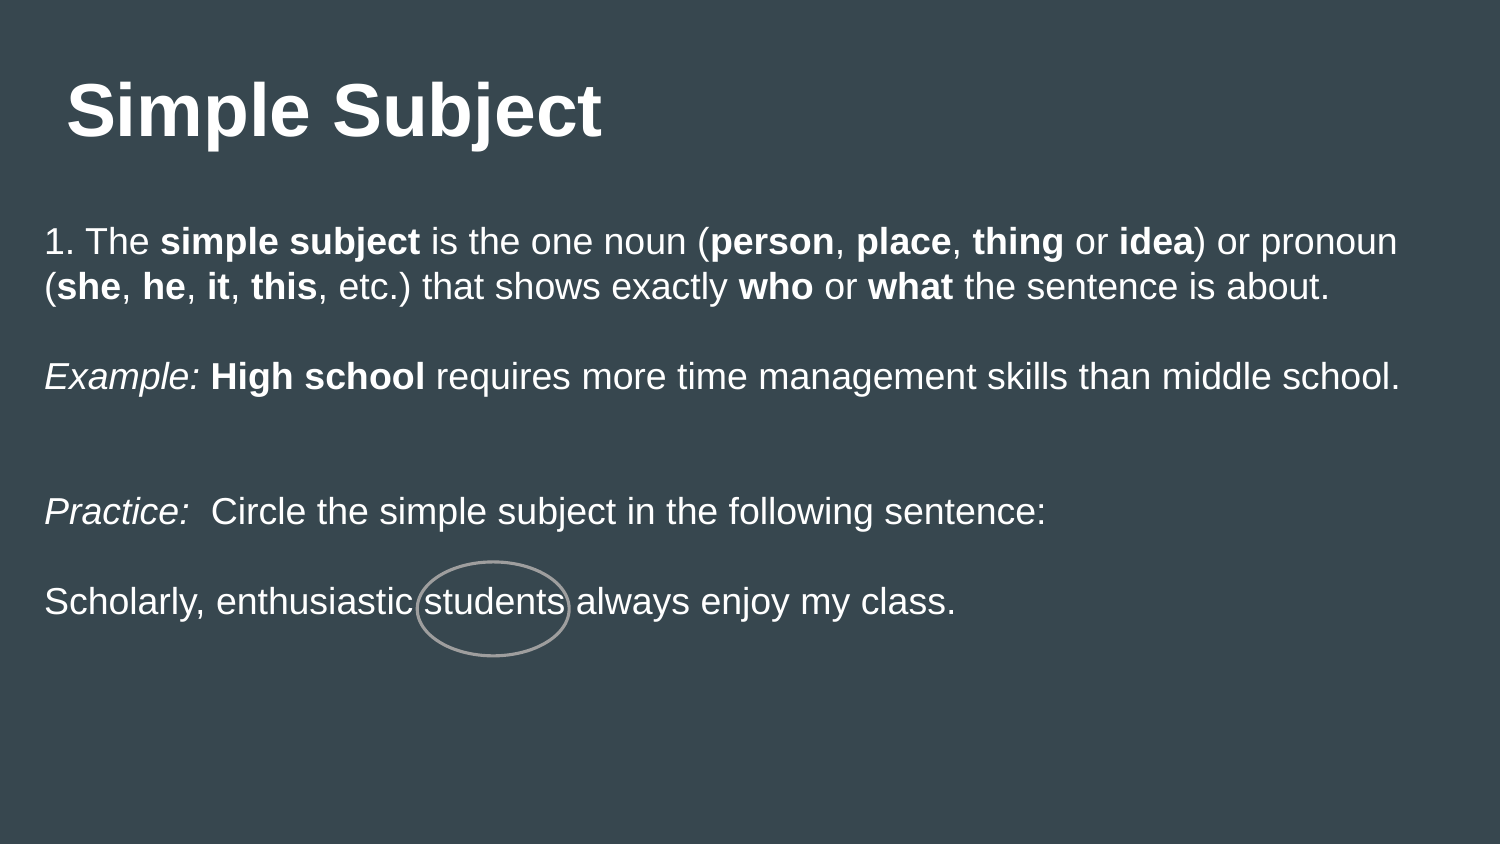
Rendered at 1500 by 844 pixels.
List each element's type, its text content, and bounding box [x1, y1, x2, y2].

title Simple Subject [51, 72, 1449, 167]
list 1. The simple subject is the one noun (person, place, thing or idea) or pronoun (she, he, it, this, etc.) that shows exactly who or what the sentence is about. Example: High school requires more time management skills than middle school. Practice: Circle the simple subject in the following sentence: Scholarly, enthusiastic students always enjoy my class. [29, 174, 1464, 808]
text_box [417, 561, 570, 656]
